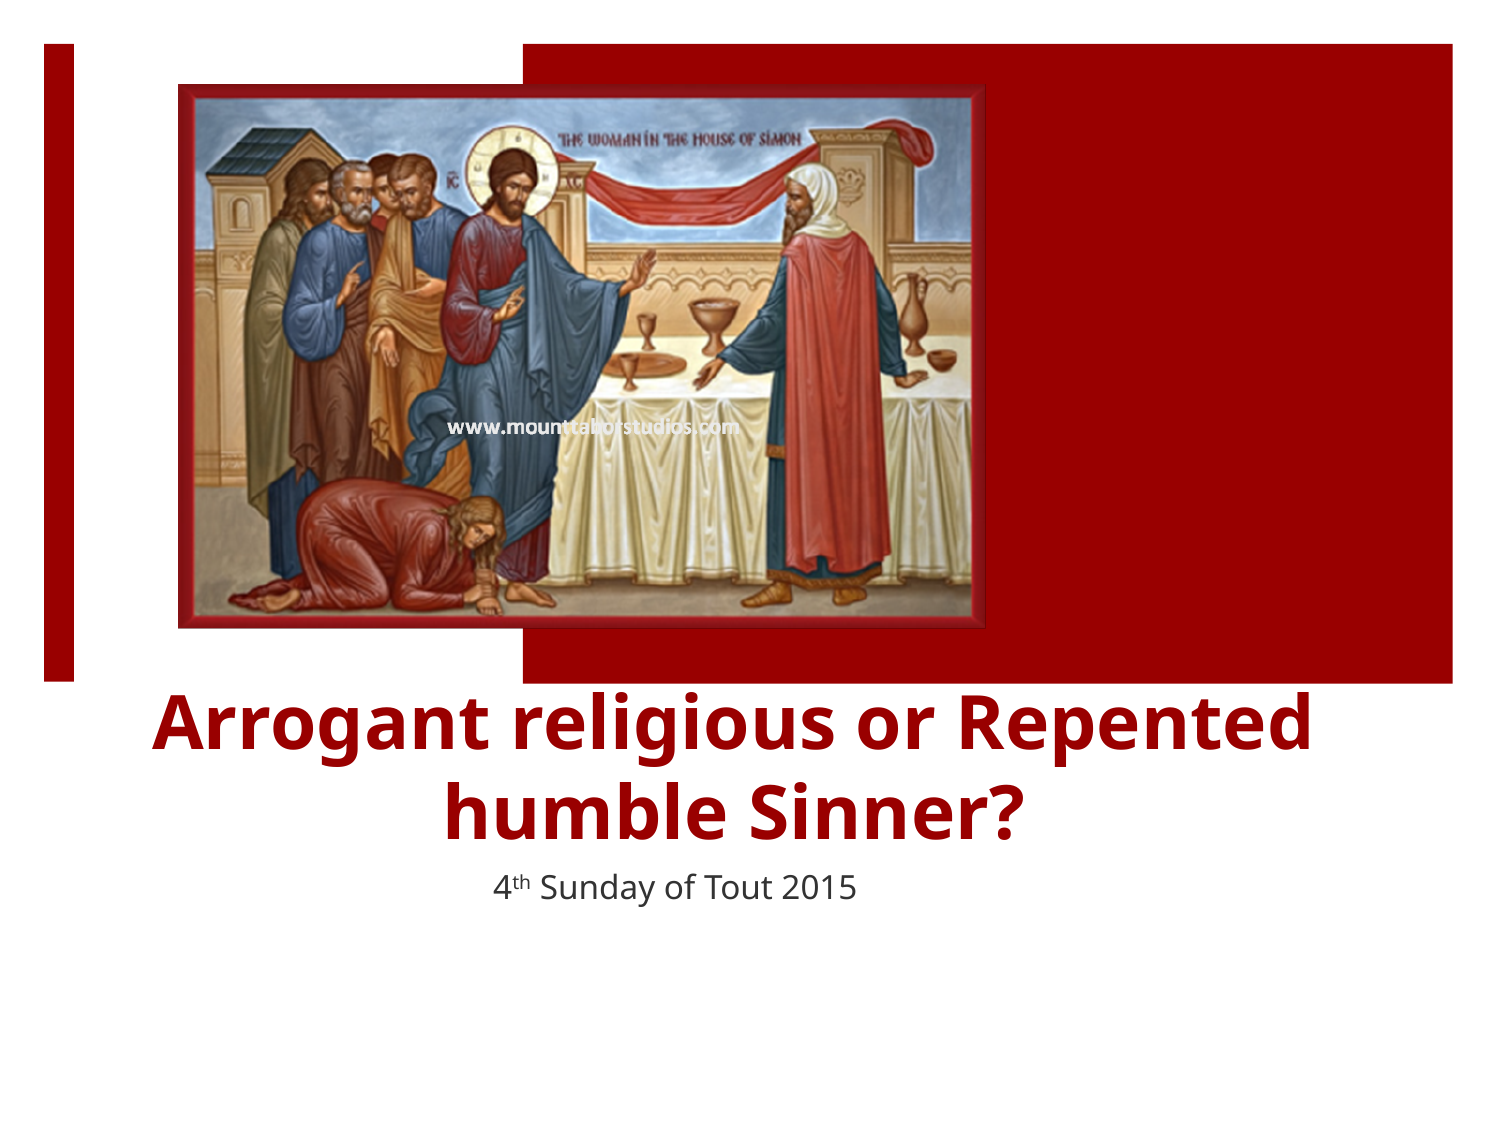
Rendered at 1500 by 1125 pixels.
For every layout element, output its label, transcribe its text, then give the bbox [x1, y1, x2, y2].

picture [176, 82, 986, 630]
subtitle 4th Sunday of Tout 2015 [227, 859, 1124, 961]
title Arrogant religious or Repented humble Sinner? [47, 690, 1421, 863]
